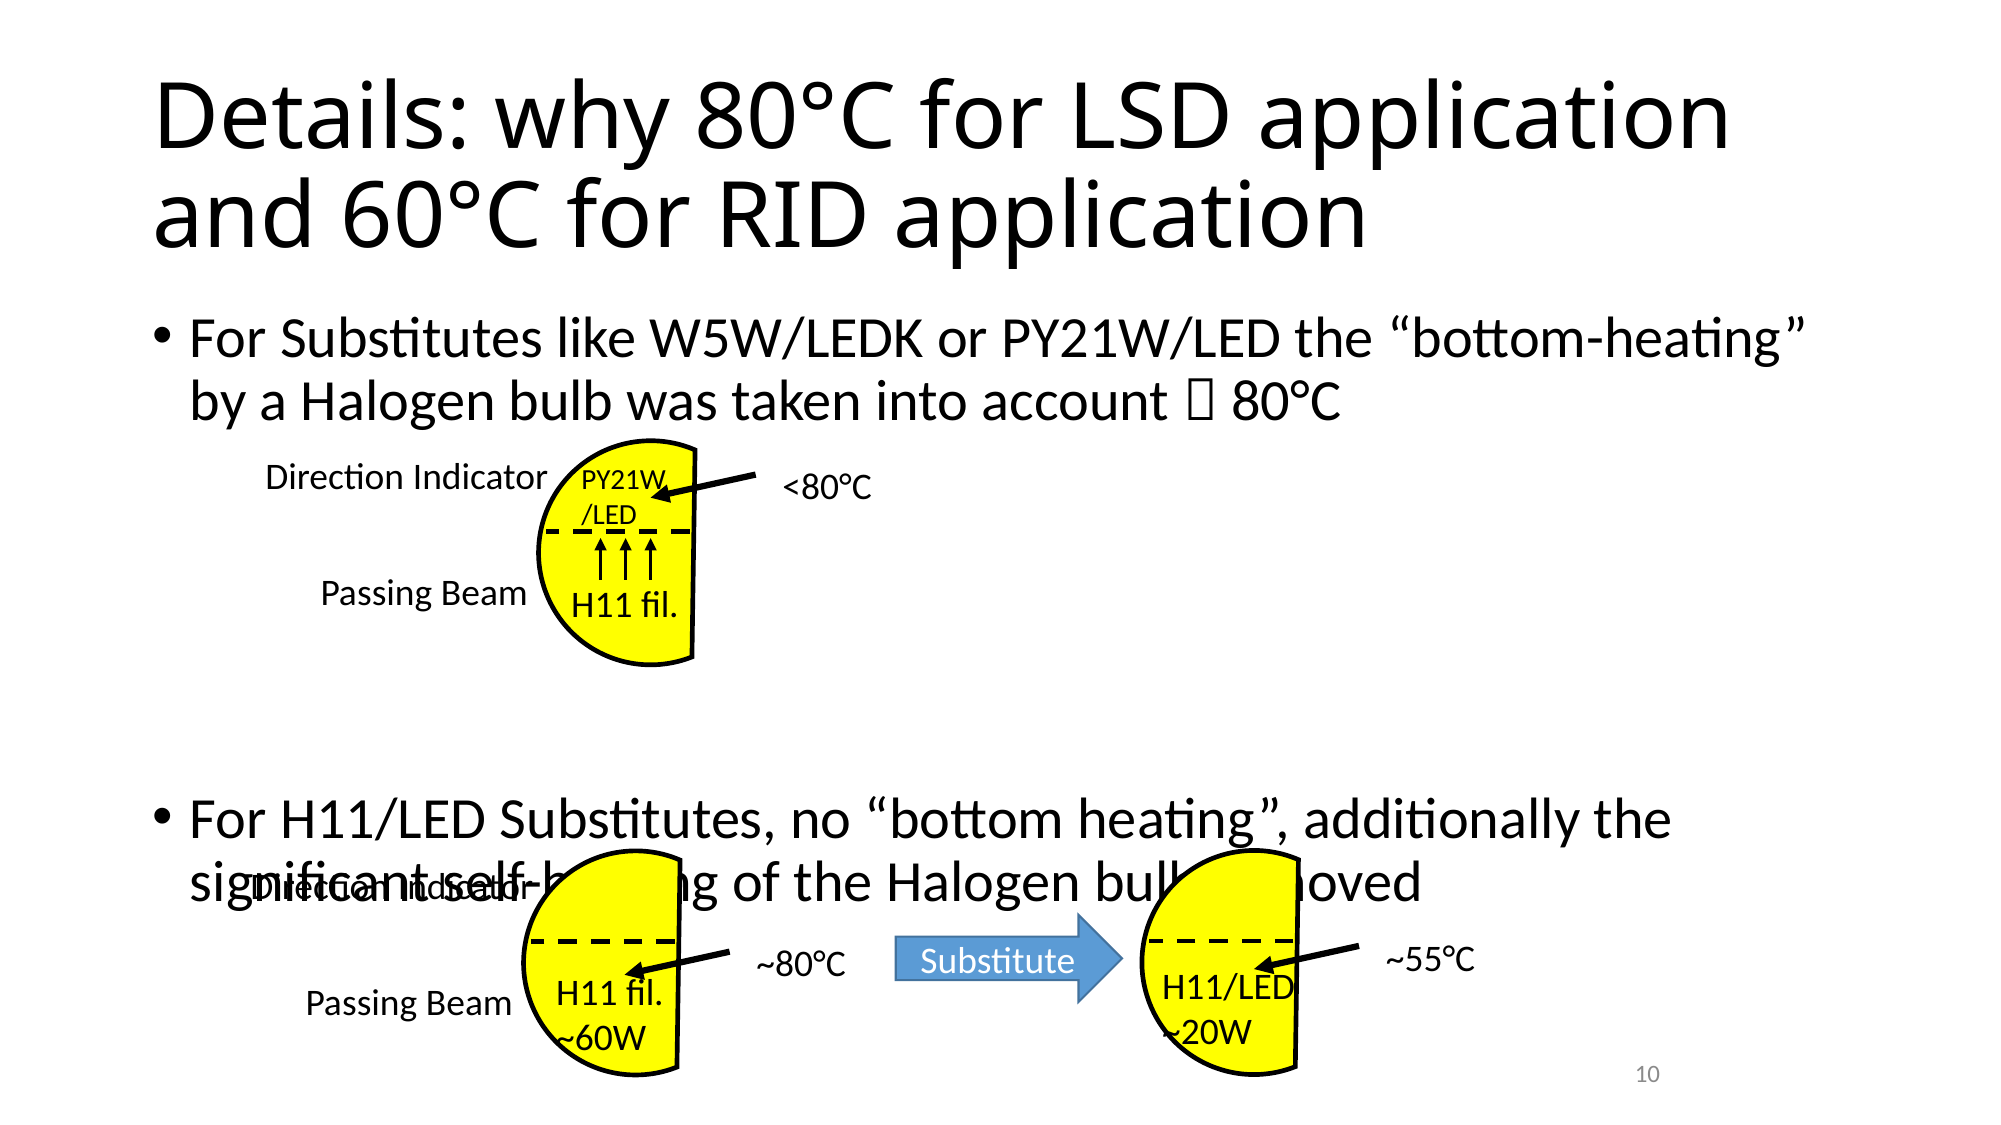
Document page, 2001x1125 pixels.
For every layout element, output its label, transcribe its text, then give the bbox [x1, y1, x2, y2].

text_box [597, 439, 697, 474]
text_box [650, 474, 756, 498]
text_box [652, 498, 696, 590]
text_box H11 fil. ~60W [541, 961, 679, 1066]
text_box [624, 951, 730, 975]
text_box Passing Beam [290, 970, 529, 1031]
text_box PY21W /LED [566, 532, 681, 538]
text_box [1253, 945, 1360, 970]
title Details: why 80°C for LSD application and 60°C for RID application [137, 59, 1863, 278]
text_box H11/LED ~20W [1147, 954, 1310, 1060]
text_box [627, 538, 650, 572]
text_box H11 fil. [556, 572, 694, 633]
text_box [522, 849, 682, 1025]
text_box Direction Indicator [250, 444, 564, 504]
text_box [1140, 849, 1300, 1000]
text_box [570, 633, 694, 666]
text_box <80°C [767, 454, 887, 515]
text_box [537, 477, 600, 615]
text_box [1196, 1060, 1297, 1076]
text_box ~80°C [741, 931, 861, 992]
list For Substitutes like W5W/LEDK or PY21W/LED the “bottom-heating” by a Halogen bulb was taken into account  80°C For H11/LED Substitutes, no “bottom heating”, additionally the significant self-heating of the Halogen bulb removed [137, 299, 1863, 1014]
text_box PY21W /LED [566, 453, 681, 531]
slide_number 10 [1225, 1042, 1676, 1103]
text_box Substitute [894, 912, 1124, 1005]
text_box [602, 538, 625, 572]
text_box ~55°C [1371, 926, 1491, 986]
text_box Passing Beam [305, 560, 544, 621]
text_box Direction Indicator [235, 854, 549, 915]
text_box [589, 1066, 678, 1076]
